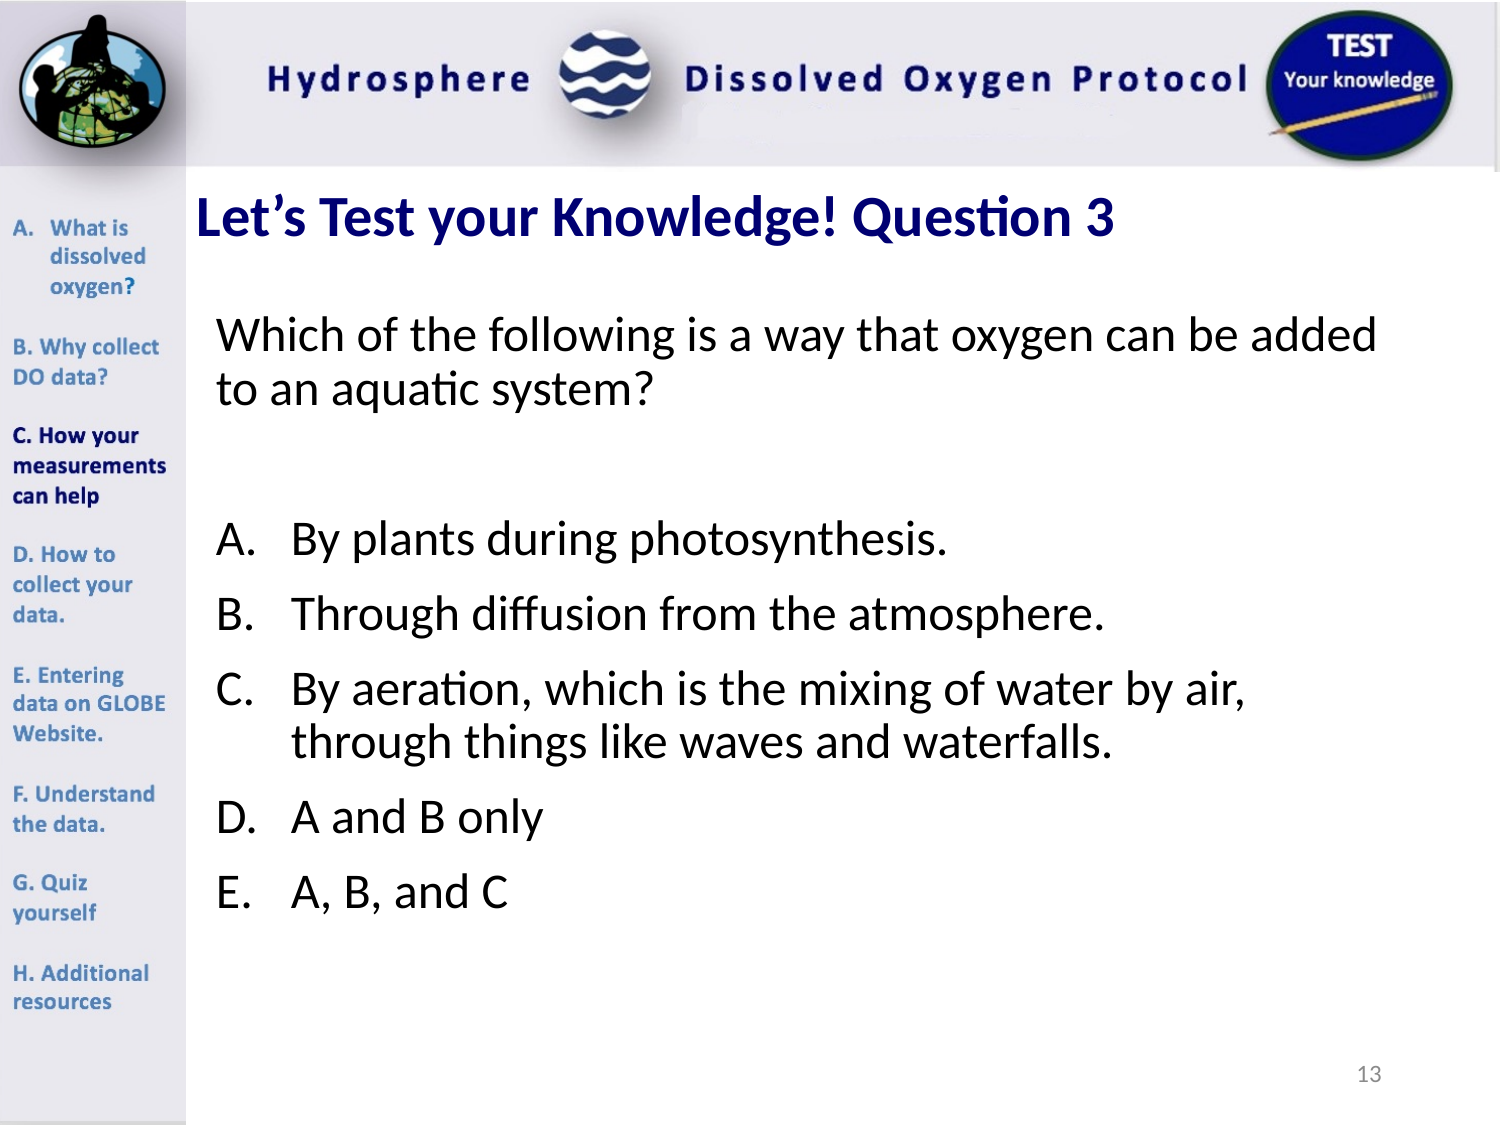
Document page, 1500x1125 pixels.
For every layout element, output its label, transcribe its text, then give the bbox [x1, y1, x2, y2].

slide_number 12 [1059, 1042, 1397, 1103]
list Which of the following is a way that oxygen can be added to an aquatic system? By plants during photosynthesis. Through diffusion from the atmosphere. By aeration, which is the mixing of water by air, through things like waves and waterfalls. A and B only A, B, and C [200, 301, 1397, 1015]
picture [0, 0, 1500, 1125]
title Let’s Test your Knowledge! Question 3 [186, 172, 1476, 274]
